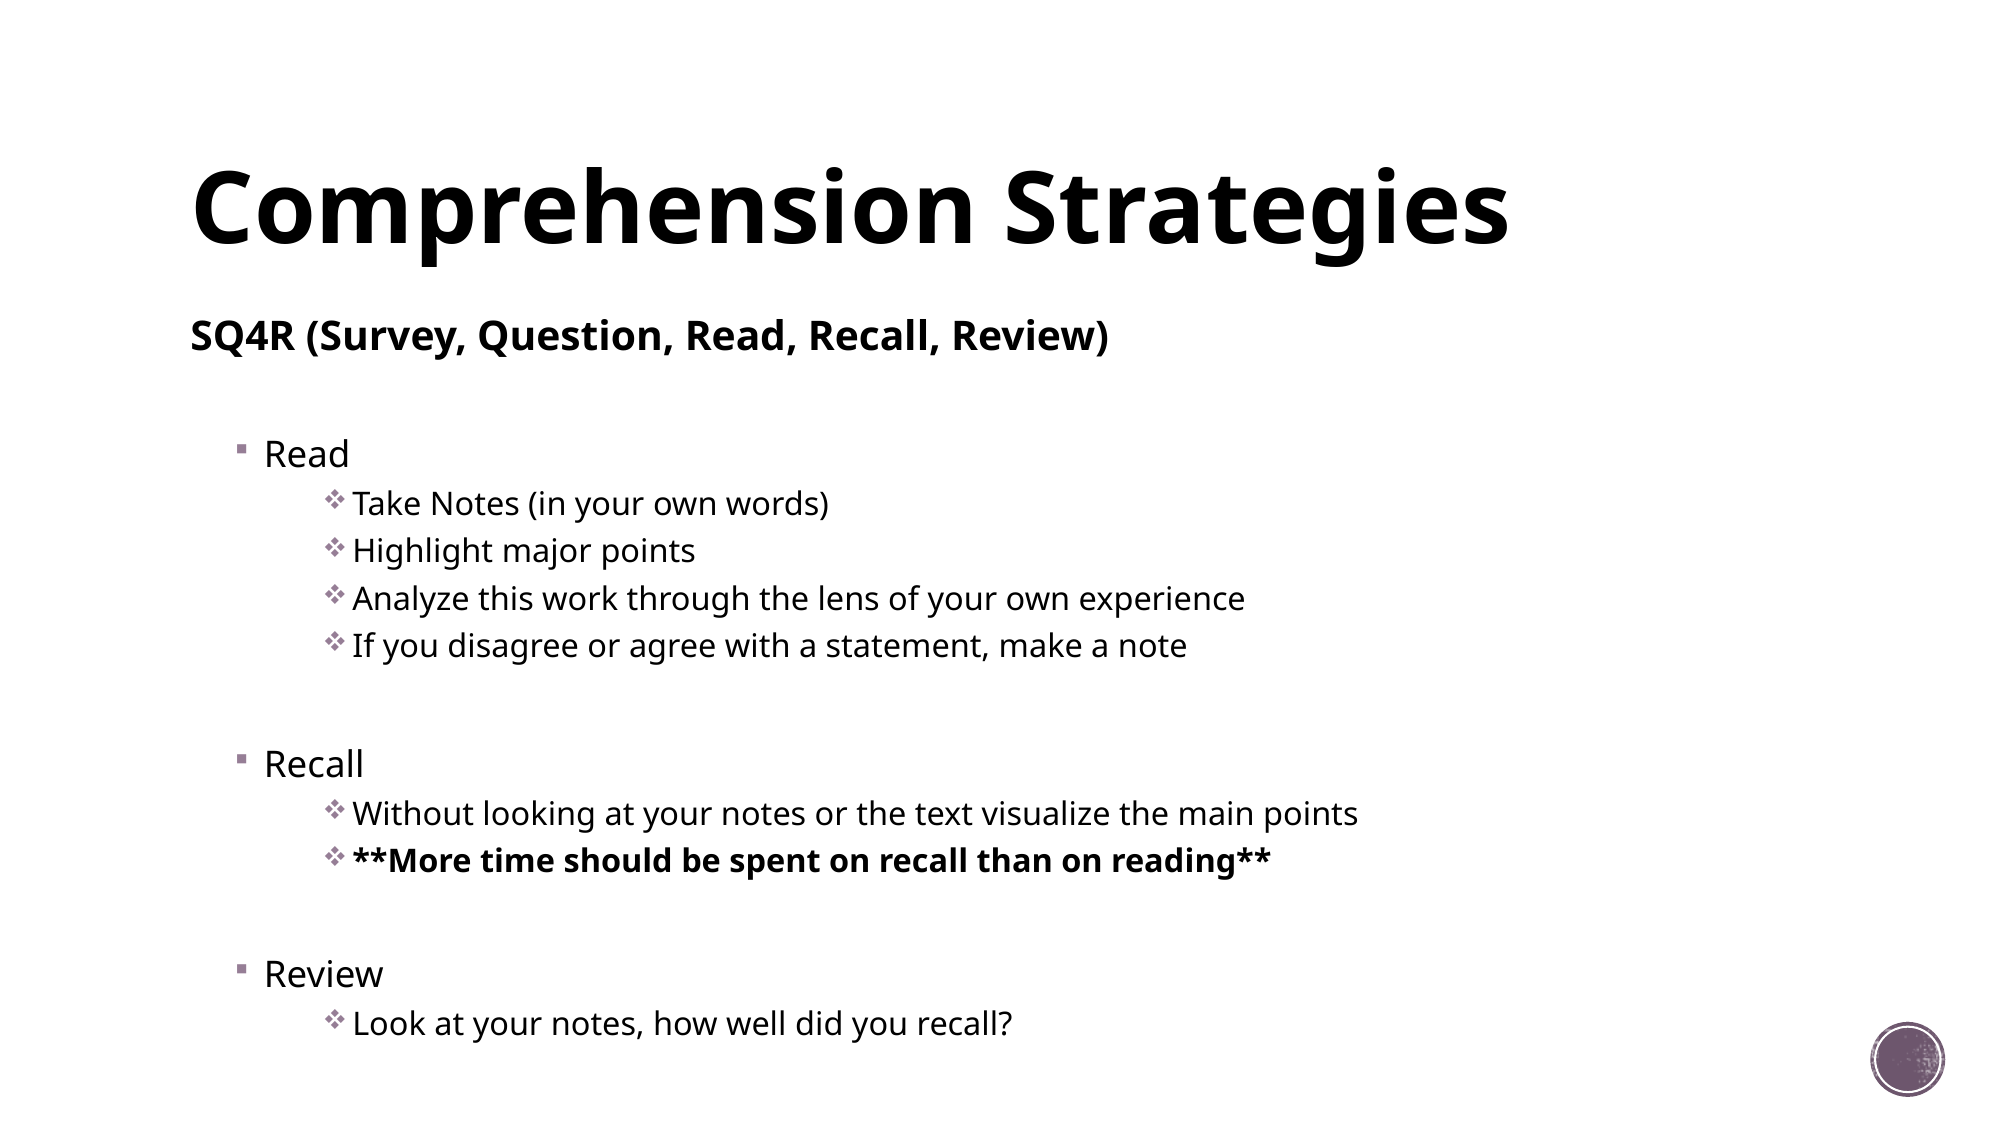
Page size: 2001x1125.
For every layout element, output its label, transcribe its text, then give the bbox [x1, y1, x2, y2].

list SQ4R (Survey, Question, Read, Recall, Review) Read Take Notes (in your own words) Highlight major points Analyze this work through the lens of your own experience If you disagree or agree with a statement, make a note Recall Without looking at your notes or the text visualize the main points **More time should be spent on recall than on reading** Review Look at your notes, how well did you recall? [175, 307, 1826, 1054]
title Comprehension Strategies [175, 79, 1826, 307]
